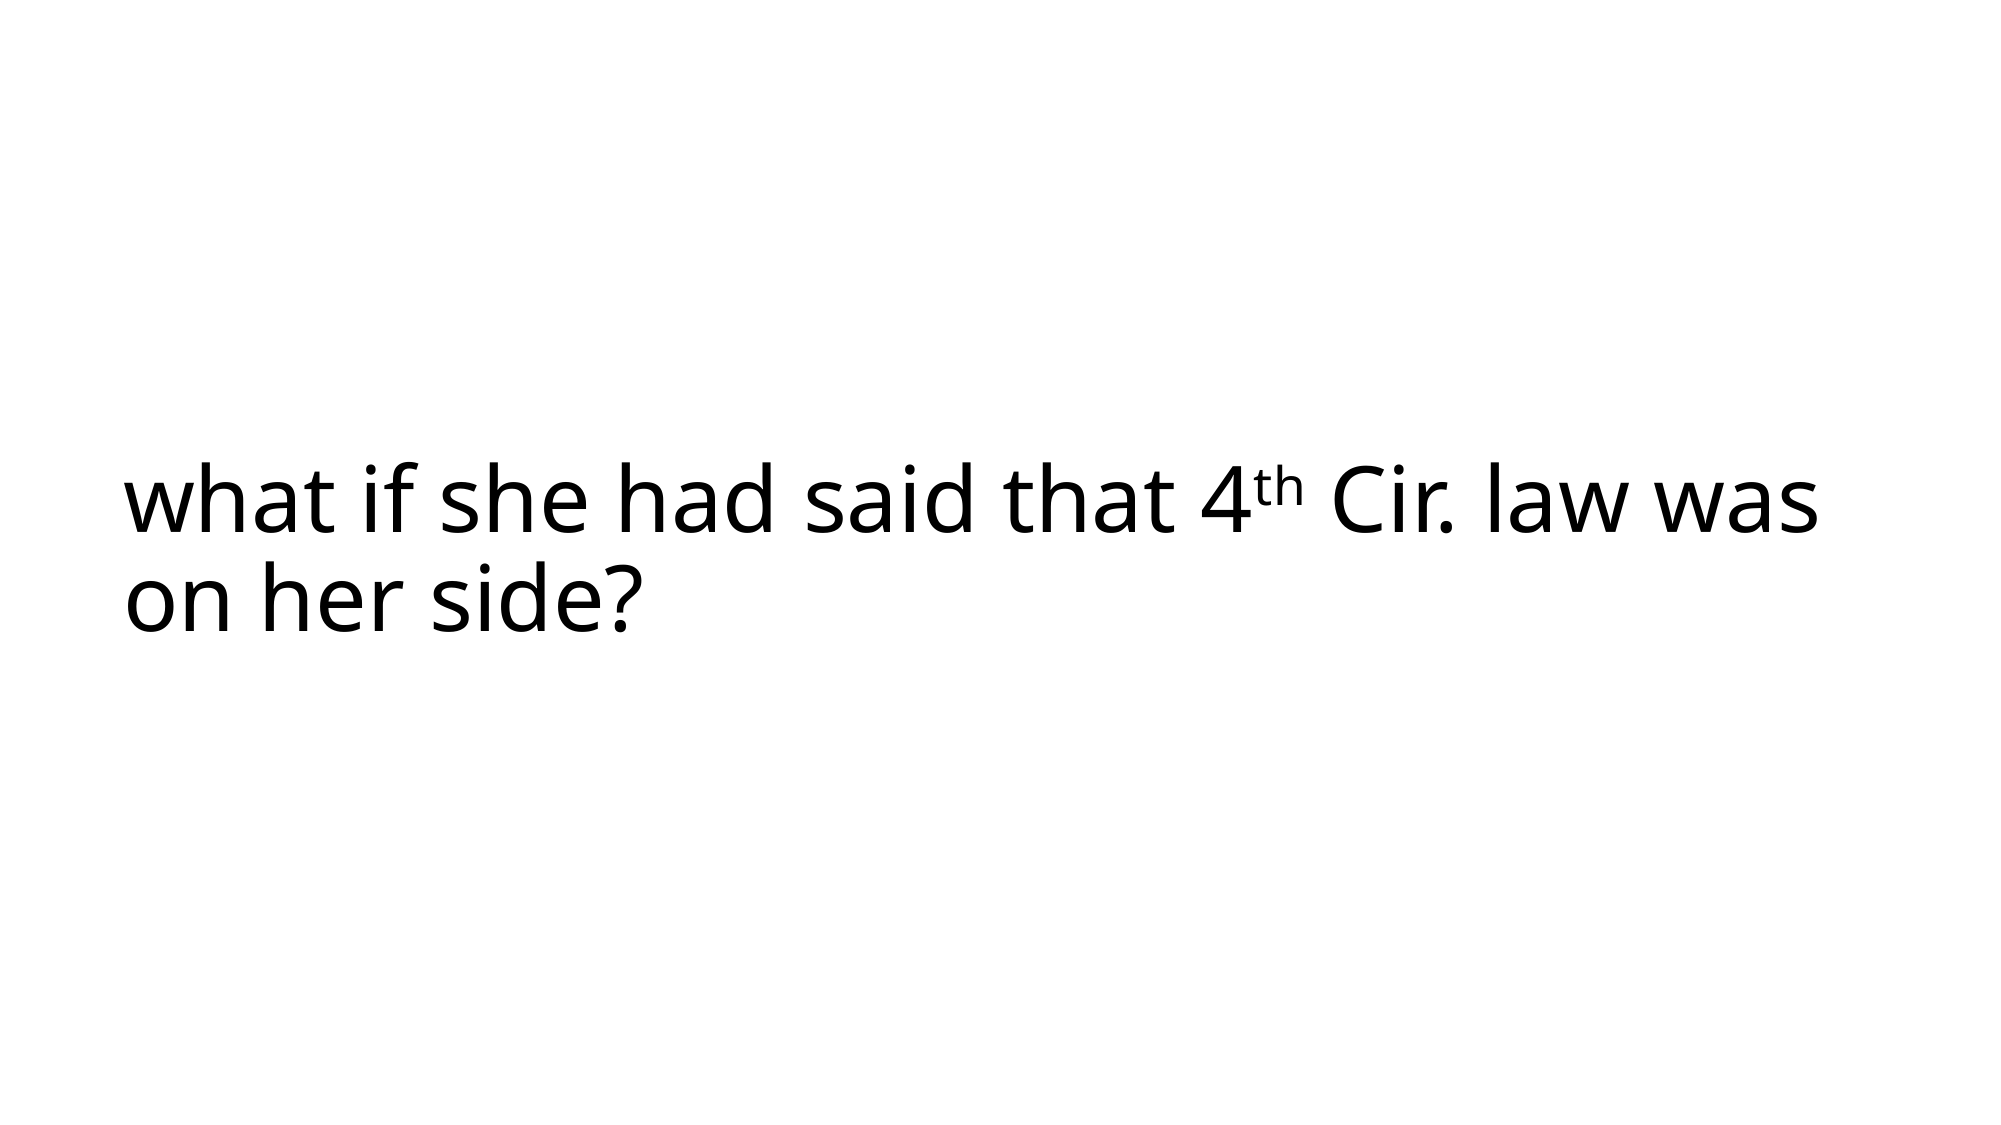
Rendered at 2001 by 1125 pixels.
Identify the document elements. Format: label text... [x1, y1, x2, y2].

title what if she had said that 4th Cir. law was on her side? [108, 59, 1863, 1046]
